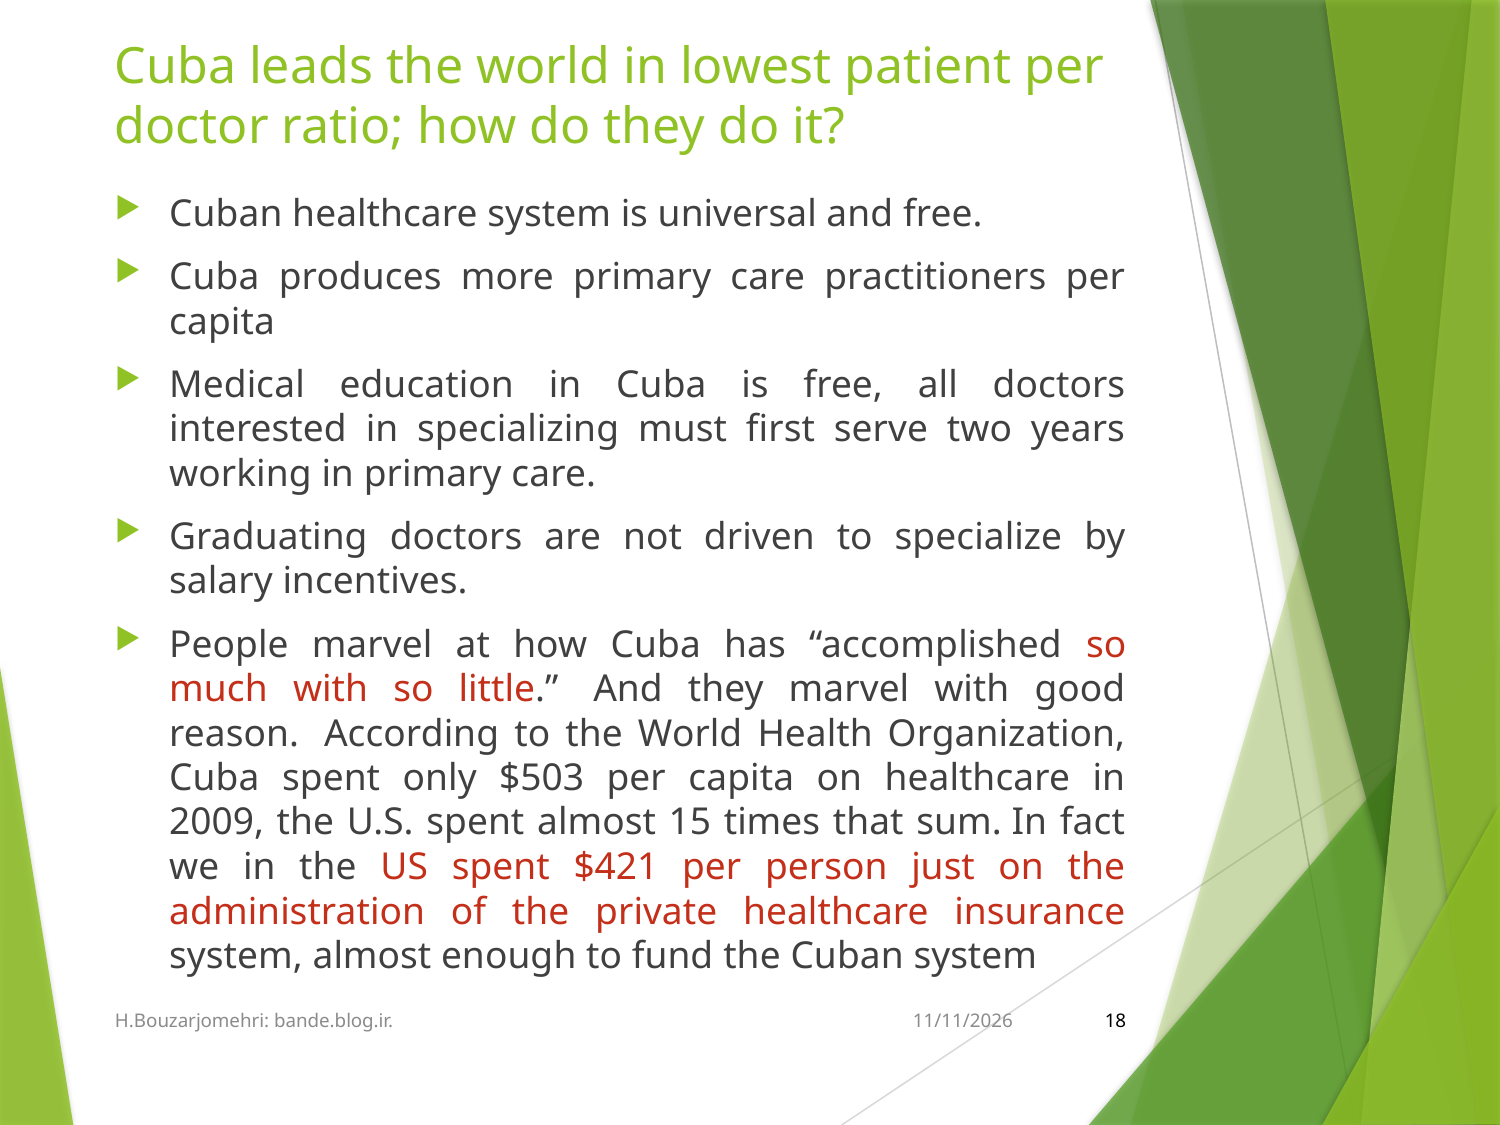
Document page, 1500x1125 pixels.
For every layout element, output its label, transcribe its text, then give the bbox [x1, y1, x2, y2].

slide_number 18 [1057, 991, 1142, 1051]
list Cuban healthcare system is universal and free. Cuba produces more primary care practitioners per capita Medical education in Cuba is free, all doctors interested in specializing must first serve two years working in primary care. Graduating doctors are not driven to specialize by salary incentives. People marvel at how Cuba has “accomplished so much with so little.” And they marvel with good reason. According to the World Health Organization, Cuba spent only $503 per capita on healthcare in 2009, the U.S. spent almost 15 times that sum. In fact we in the US spent $421 per person just on the administration of the private healthcare insurance system, almost enough to fund the Cuban system [99, 181, 1142, 992]
footer H.Bouzarjomehri: bande.blog.ir. [99, 991, 1054, 1051]
title Cuba leads the world in lowest patient per doctor ratio; how do they do it? [99, 26, 1142, 160]
